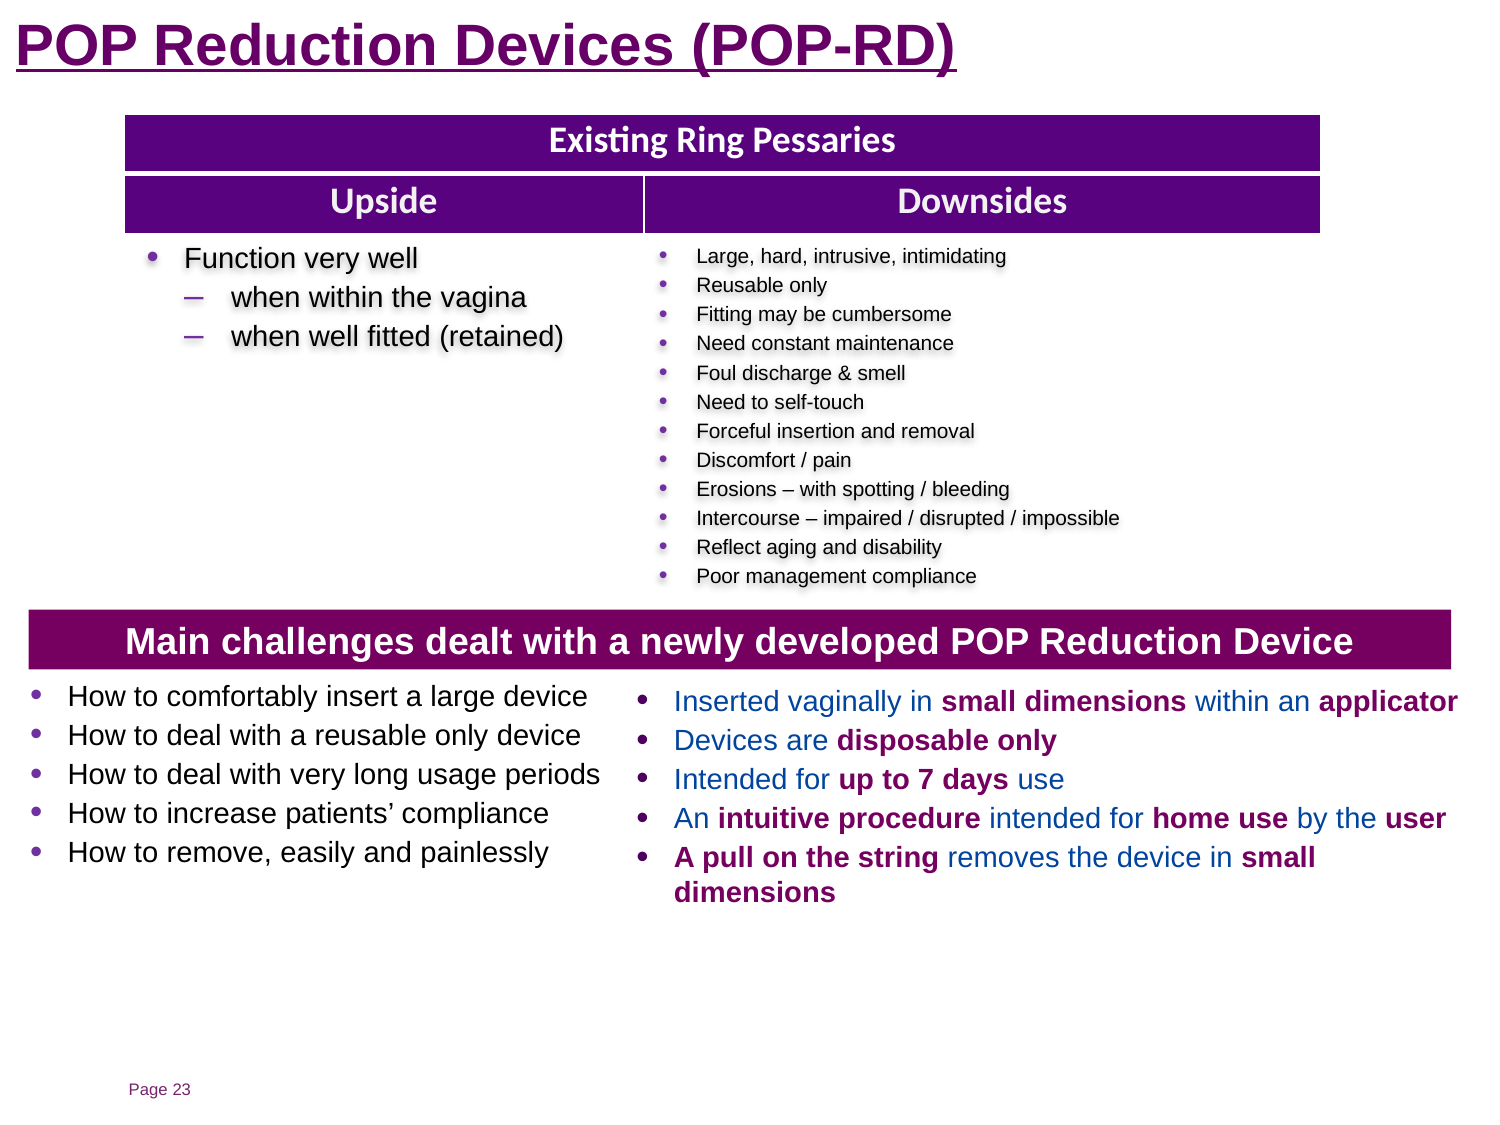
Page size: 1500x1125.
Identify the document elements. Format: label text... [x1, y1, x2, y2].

text_box POP Reduction Devices (POP-RD) [0, 0, 1175, 85]
table_cell Downsides [645, 176, 1320, 230]
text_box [122, 231, 1356, 600]
table_cell Upside [125, 176, 643, 230]
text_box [5, 609, 1500, 924]
table_header Existing Ring Pessaries [125, 115, 1320, 171]
